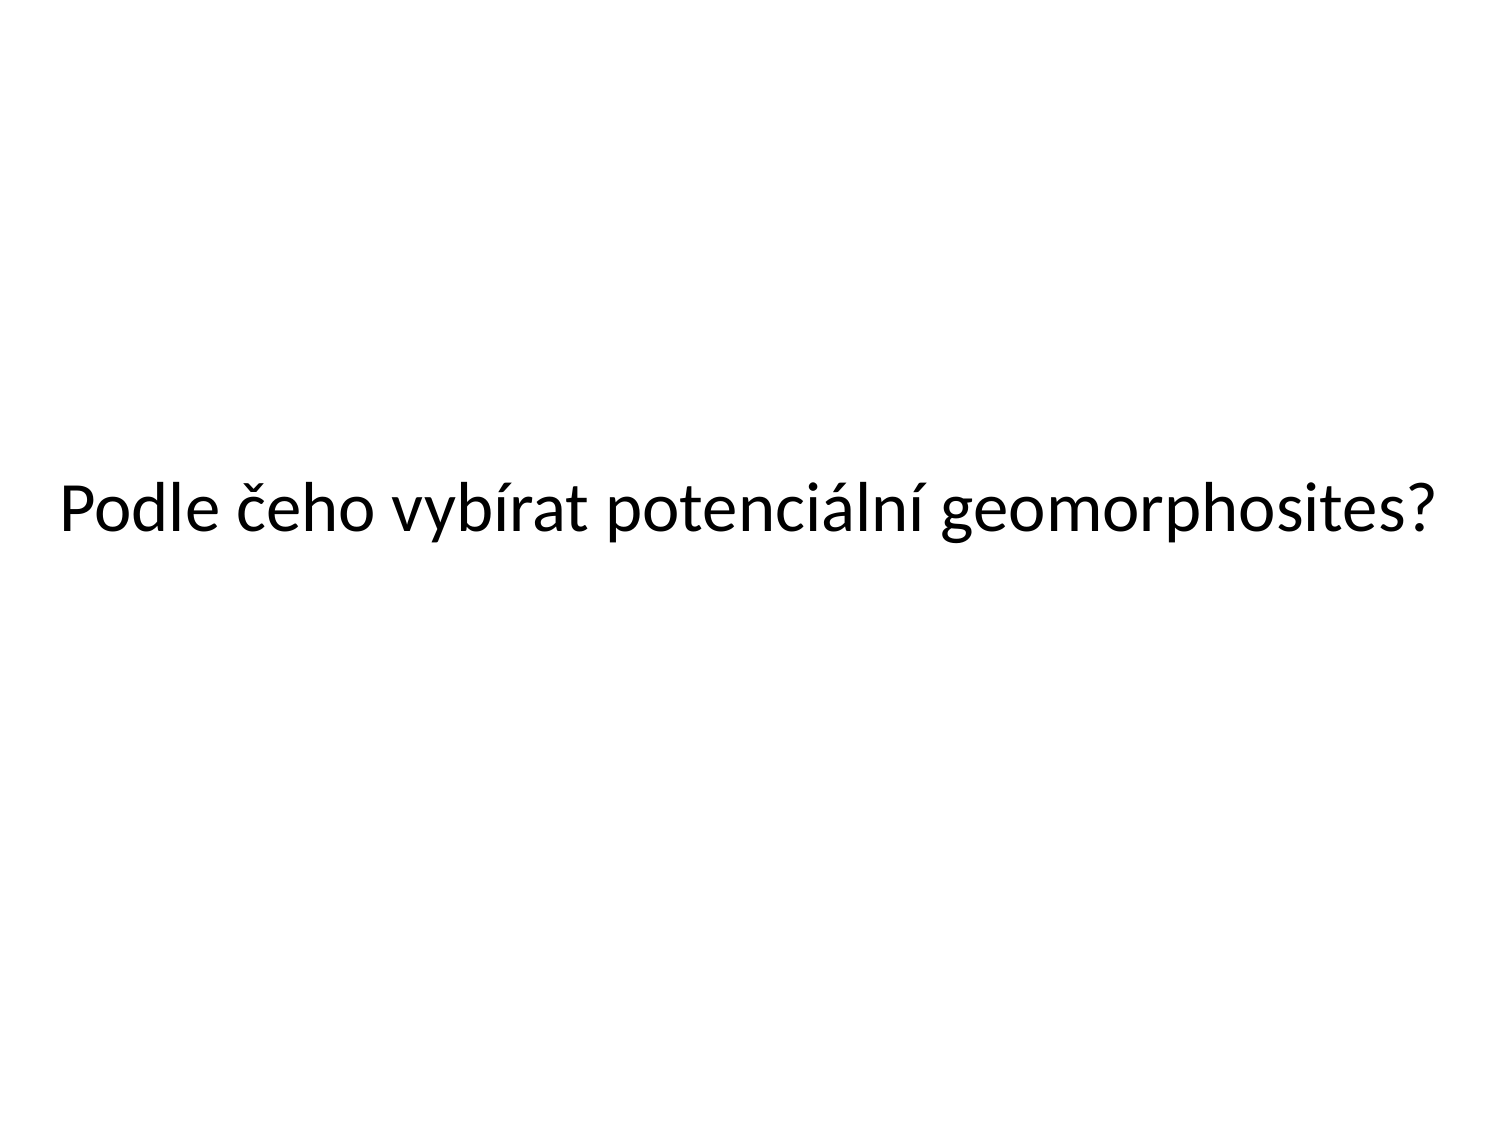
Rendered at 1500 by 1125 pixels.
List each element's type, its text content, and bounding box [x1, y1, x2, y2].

title Podle čeho vybírat potenciální geomorphosites? [29, 408, 1471, 597]
